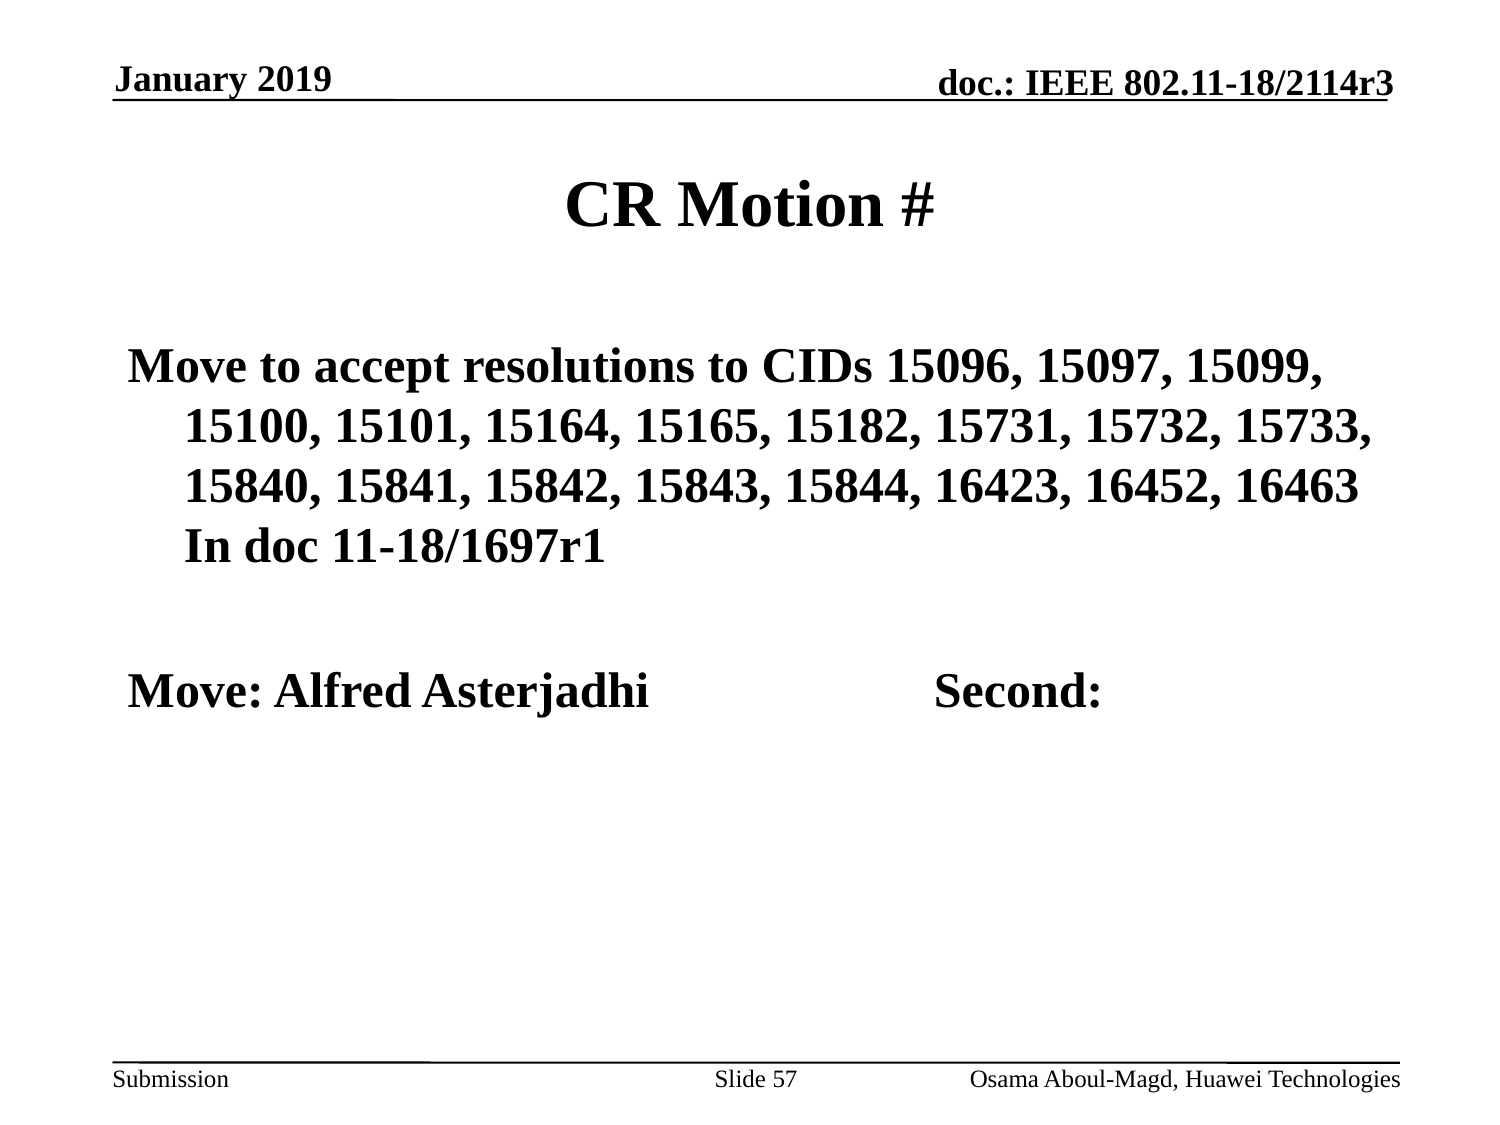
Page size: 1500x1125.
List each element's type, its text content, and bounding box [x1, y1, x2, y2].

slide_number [114, 54, 423, 100]
slide_number Slide 57 [712, 1061, 800, 1123]
list Move to accept resolutions to CIDs 15096, 15097, 15099, 15100, 15101, 15164, 15165, 15182, 15731, 15732, 15733, 15840, 15841, 15842, 15843, 15844, 16423, 16452, 16463 In doc 11-18/1697r1 Move: Alfred Asterjadhi Second: [112, 324, 1388, 1000]
footer Osama Aboul-Magd, Huawei Technologies [878, 1061, 1402, 1093]
title CR Motion # [112, 112, 1388, 288]
